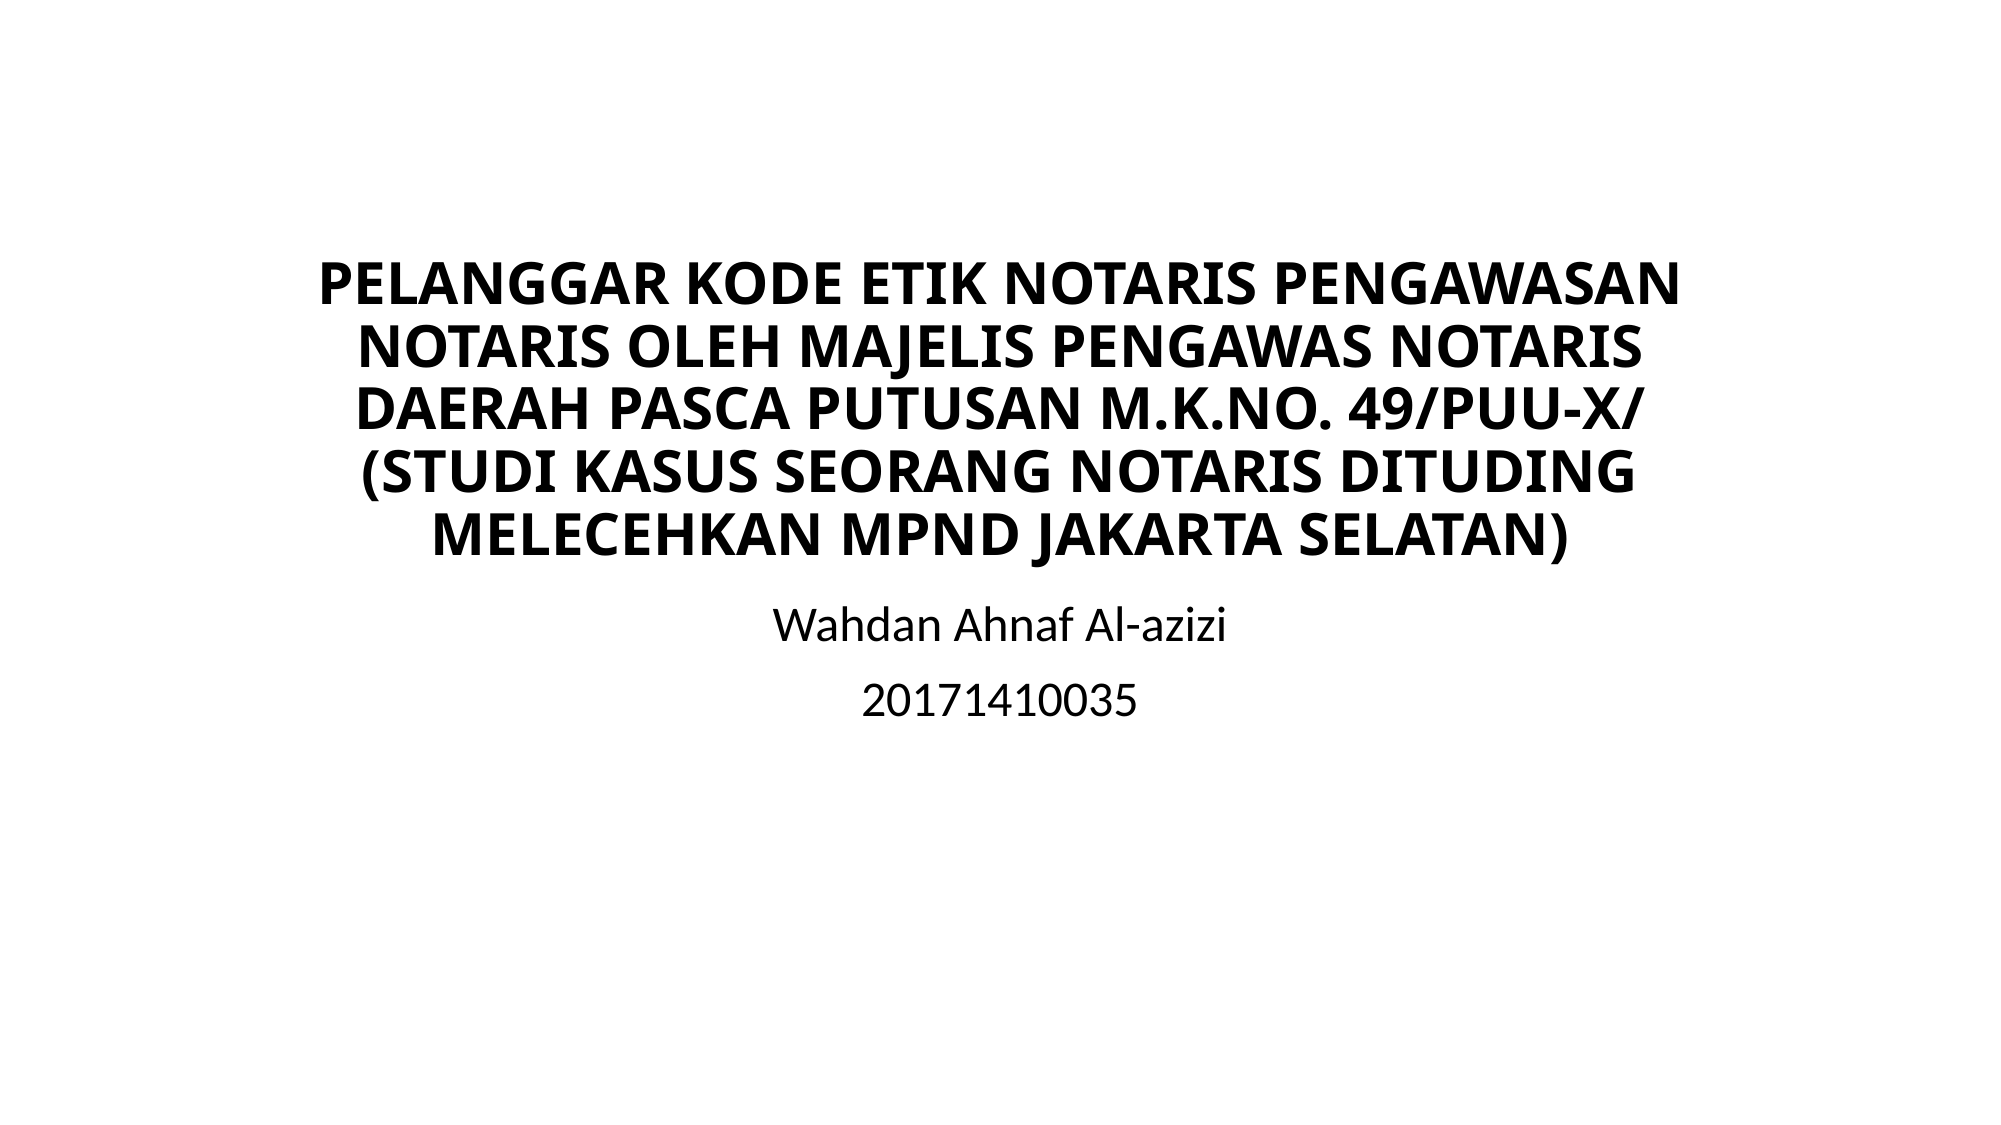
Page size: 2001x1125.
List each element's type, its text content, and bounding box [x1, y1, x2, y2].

title PELANGGAR KODE ETIK NOTARIS PENGAWASAN NOTARIS OLEH MAJELIS PENGAWAS NOTARIS DAERAH PASCA PUTUSAN M.K.NO. 49/PUU-X/ (STUDI KASUS SEORANG NOTARIS DITUDING MELECEHKAN MPND JAKARTA SELATAN) [249, 184, 1750, 576]
subtitle Wahdan Ahnaf Al-azizi 20171410035 [249, 590, 1750, 863]
